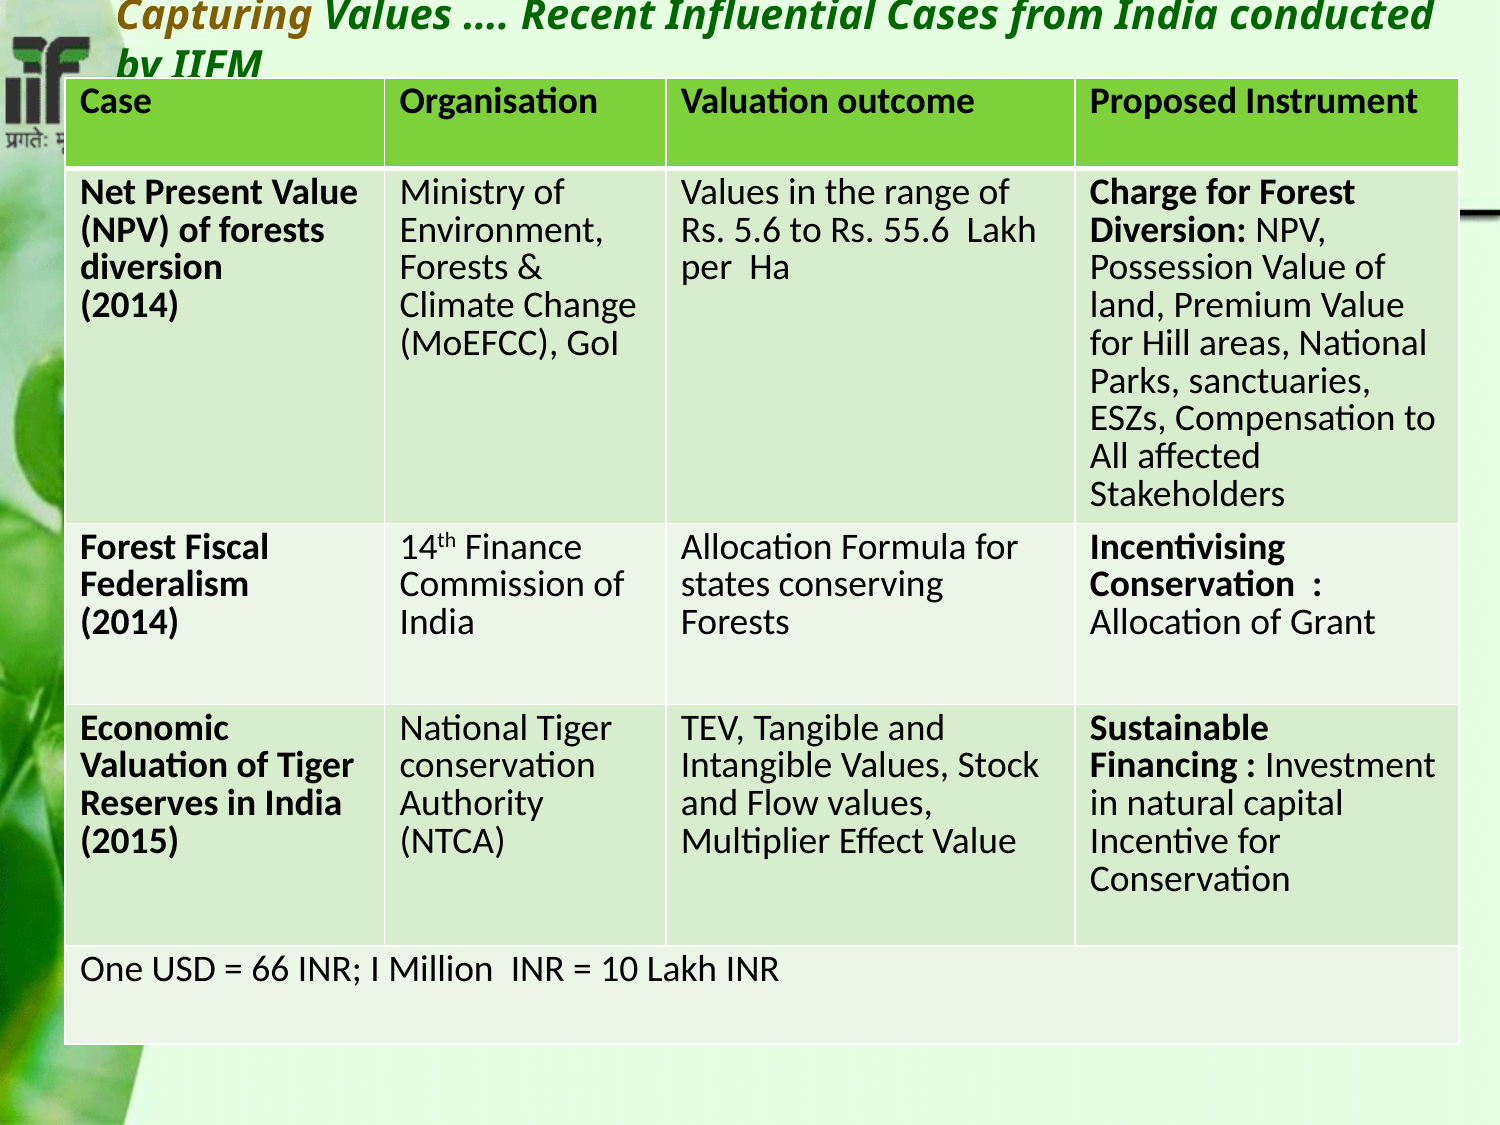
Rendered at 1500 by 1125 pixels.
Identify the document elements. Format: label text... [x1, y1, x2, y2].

table_header Proposed Instrument [1076, 79, 1458, 166]
table_cell Net Present Value (NPV) of forests diversion (2014) [66, 171, 384, 523]
table_cell TEV, Tangible and Intangible Values, Stock and Flow values, Multiplier Effect Value [667, 705, 1074, 945]
table_cell Sustainable Financing : Investment in natural capital Incentive for Conservation [1076, 705, 1458, 945]
table_cell Ministry of Environment, Forests & Climate Change (MoEFCC), GoI [385, 171, 665, 523]
table_cell Allocation Formula for states conserving Forests [667, 524, 1074, 704]
table_cell Forest Fiscal Federalism (2014) [66, 524, 384, 704]
table_cell Incentivising Conservation : Allocation of Grant [1076, 524, 1458, 704]
table_cell Economic Valuation of Tiger Reserves in India (2015) [66, 705, 384, 945]
table_cell National Tiger conservation Authority (NTCA) [385, 705, 665, 945]
table_cell 14th Finance Commission of India [385, 524, 665, 704]
title Capturing Values …. Recent Influential Cases from India conducted by IIFM [100, 30, 1483, 126]
table_header Case [66, 79, 384, 166]
table_cell Charge for Forest Diversion: NPV, Possession Value of land, Premium Value for Hill areas, National Parks, sanctuaries, ESZs, Compensation to All affected Stakeholders [1076, 171, 1458, 523]
table_header Organisation [385, 79, 665, 166]
table_header Valuation outcome [667, 79, 1074, 166]
table_cell Values in the range of Rs. 5.6 to Rs. 55.6 Lakh per Ha [667, 171, 1074, 523]
picture [0, 0, 1500, 1125]
table_cell One USD = 66 INR; I Million INR = 10 Lakh INR [66, 947, 1458, 1043]
